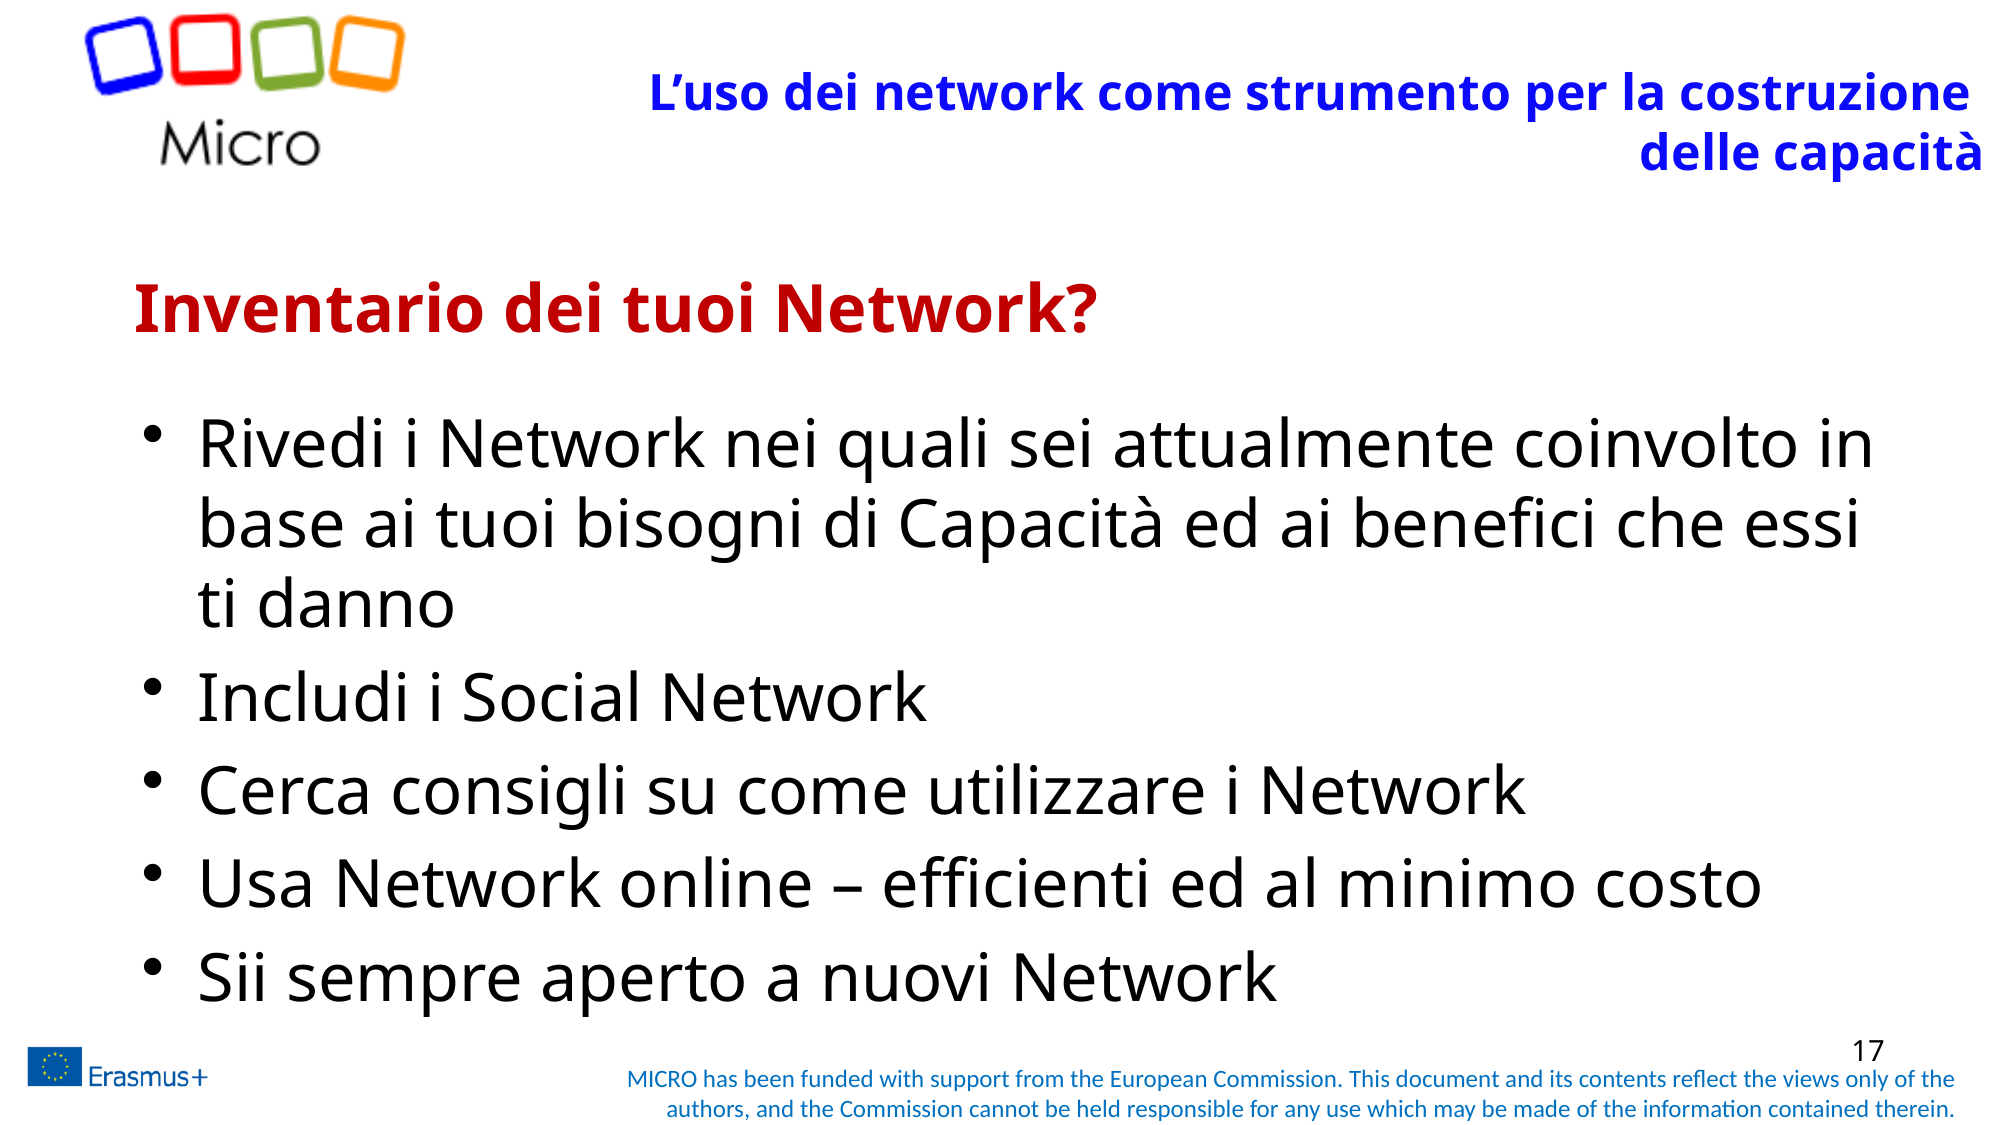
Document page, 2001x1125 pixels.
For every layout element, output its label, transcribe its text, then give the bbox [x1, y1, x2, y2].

picture [27, 1046, 208, 1087]
list Rivedi i Network nei quali sei attualmente coinvolto in base ai tuoi bisogni di Capacità ed ai benefici che essi ti danno Includi i Social Network Cerca consigli su come utilizzare i Network Usa Network online – efficienti ed al minimo costo Sii sempre aperto a nuovi Network [126, 393, 1900, 1080]
title Inventario dei tuoi Network? [119, 212, 1920, 400]
slide_number 17 [1433, 1024, 1900, 1103]
text_box L’uso dei network come strumento per la costruzione delle capacità [199, 26, 2000, 215]
picture [0, 0, 486, 190]
